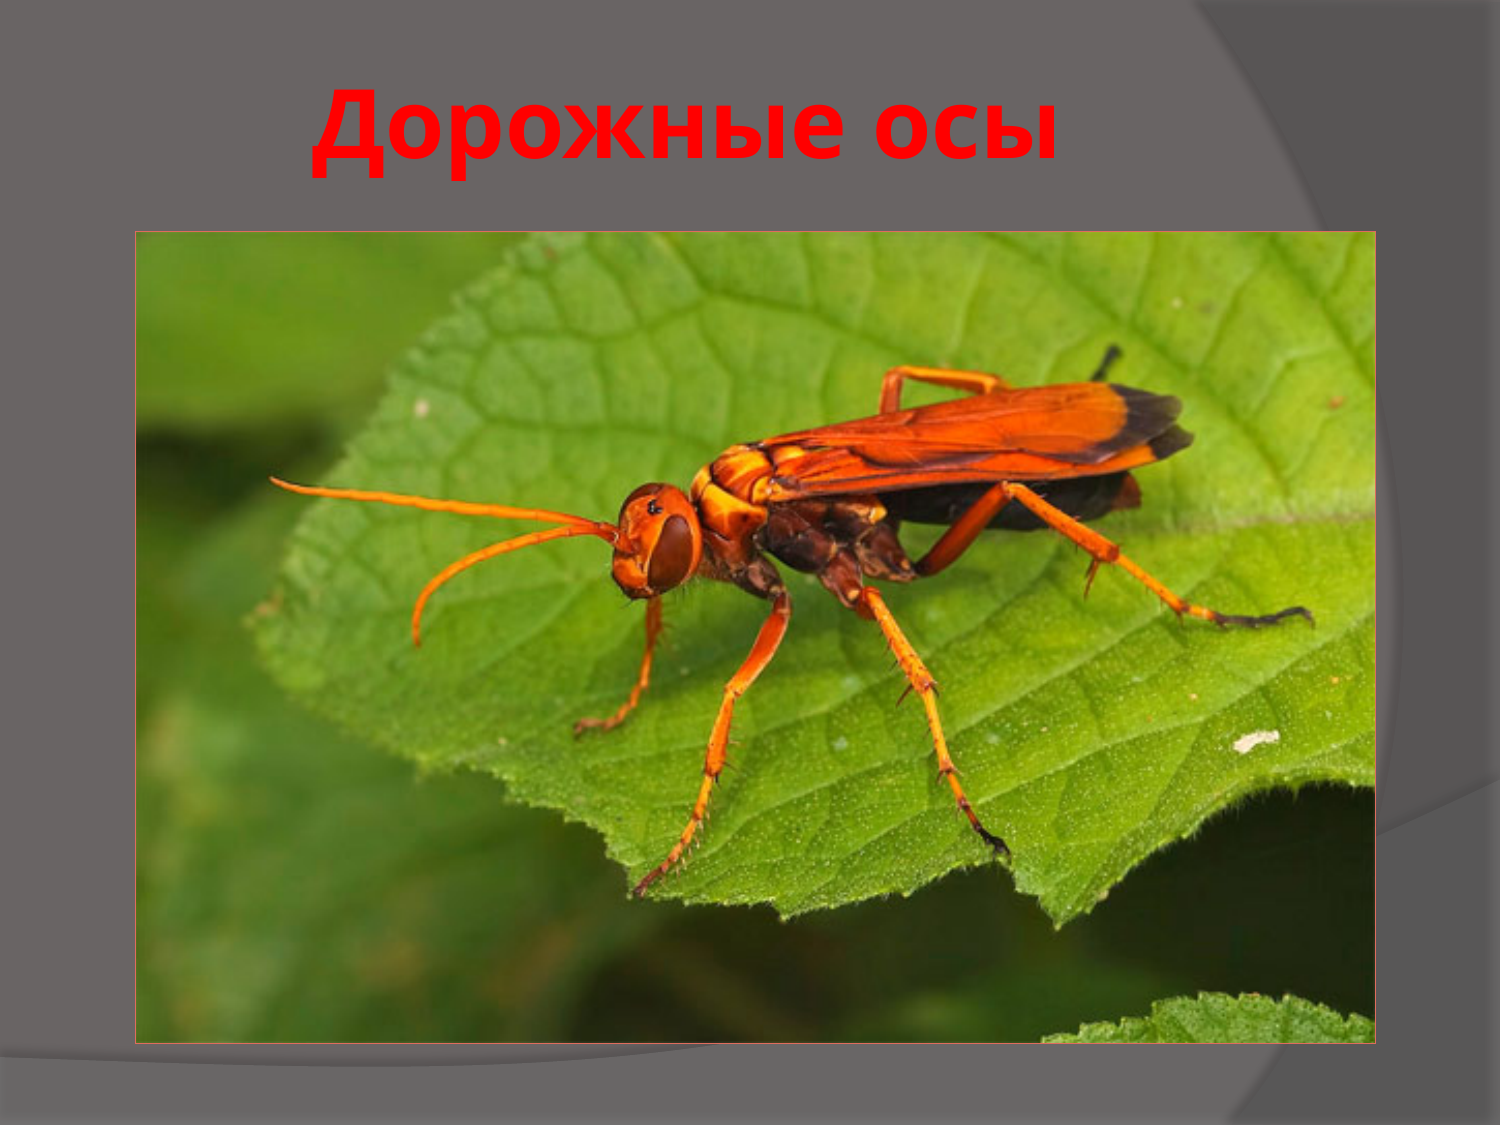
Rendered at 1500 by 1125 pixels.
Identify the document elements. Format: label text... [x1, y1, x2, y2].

title Дорожные осы [75, 45, 1300, 197]
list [135, 231, 1376, 1045]
